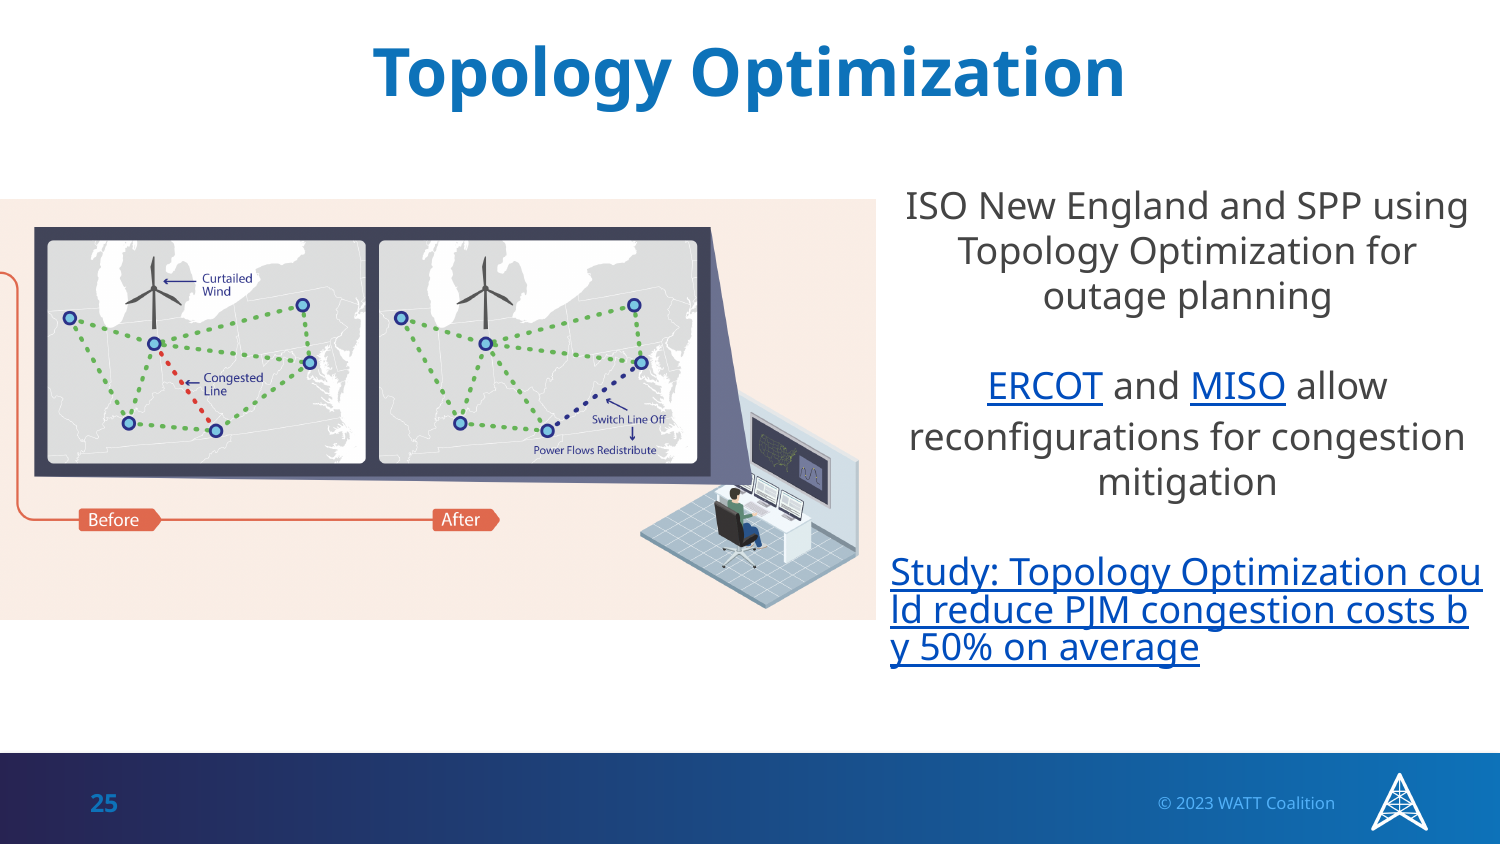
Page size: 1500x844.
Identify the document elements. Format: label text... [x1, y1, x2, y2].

text_box ISO New England and SPP using Topology Optimization for outage planning ERCOT and MISO allow reconfigurations for congestion mitigation Study: Topology Optimization could reduce PJM congestion costs by 50% on average [875, 174, 1500, 607]
title Topology Optimization [75, 0, 1425, 141]
picture [0, 198, 876, 620]
slide_number 25 [75, 782, 425, 827]
picture [1350, 764, 1449, 834]
footer © 2023 WATT Coalition [875, 782, 1351, 827]
